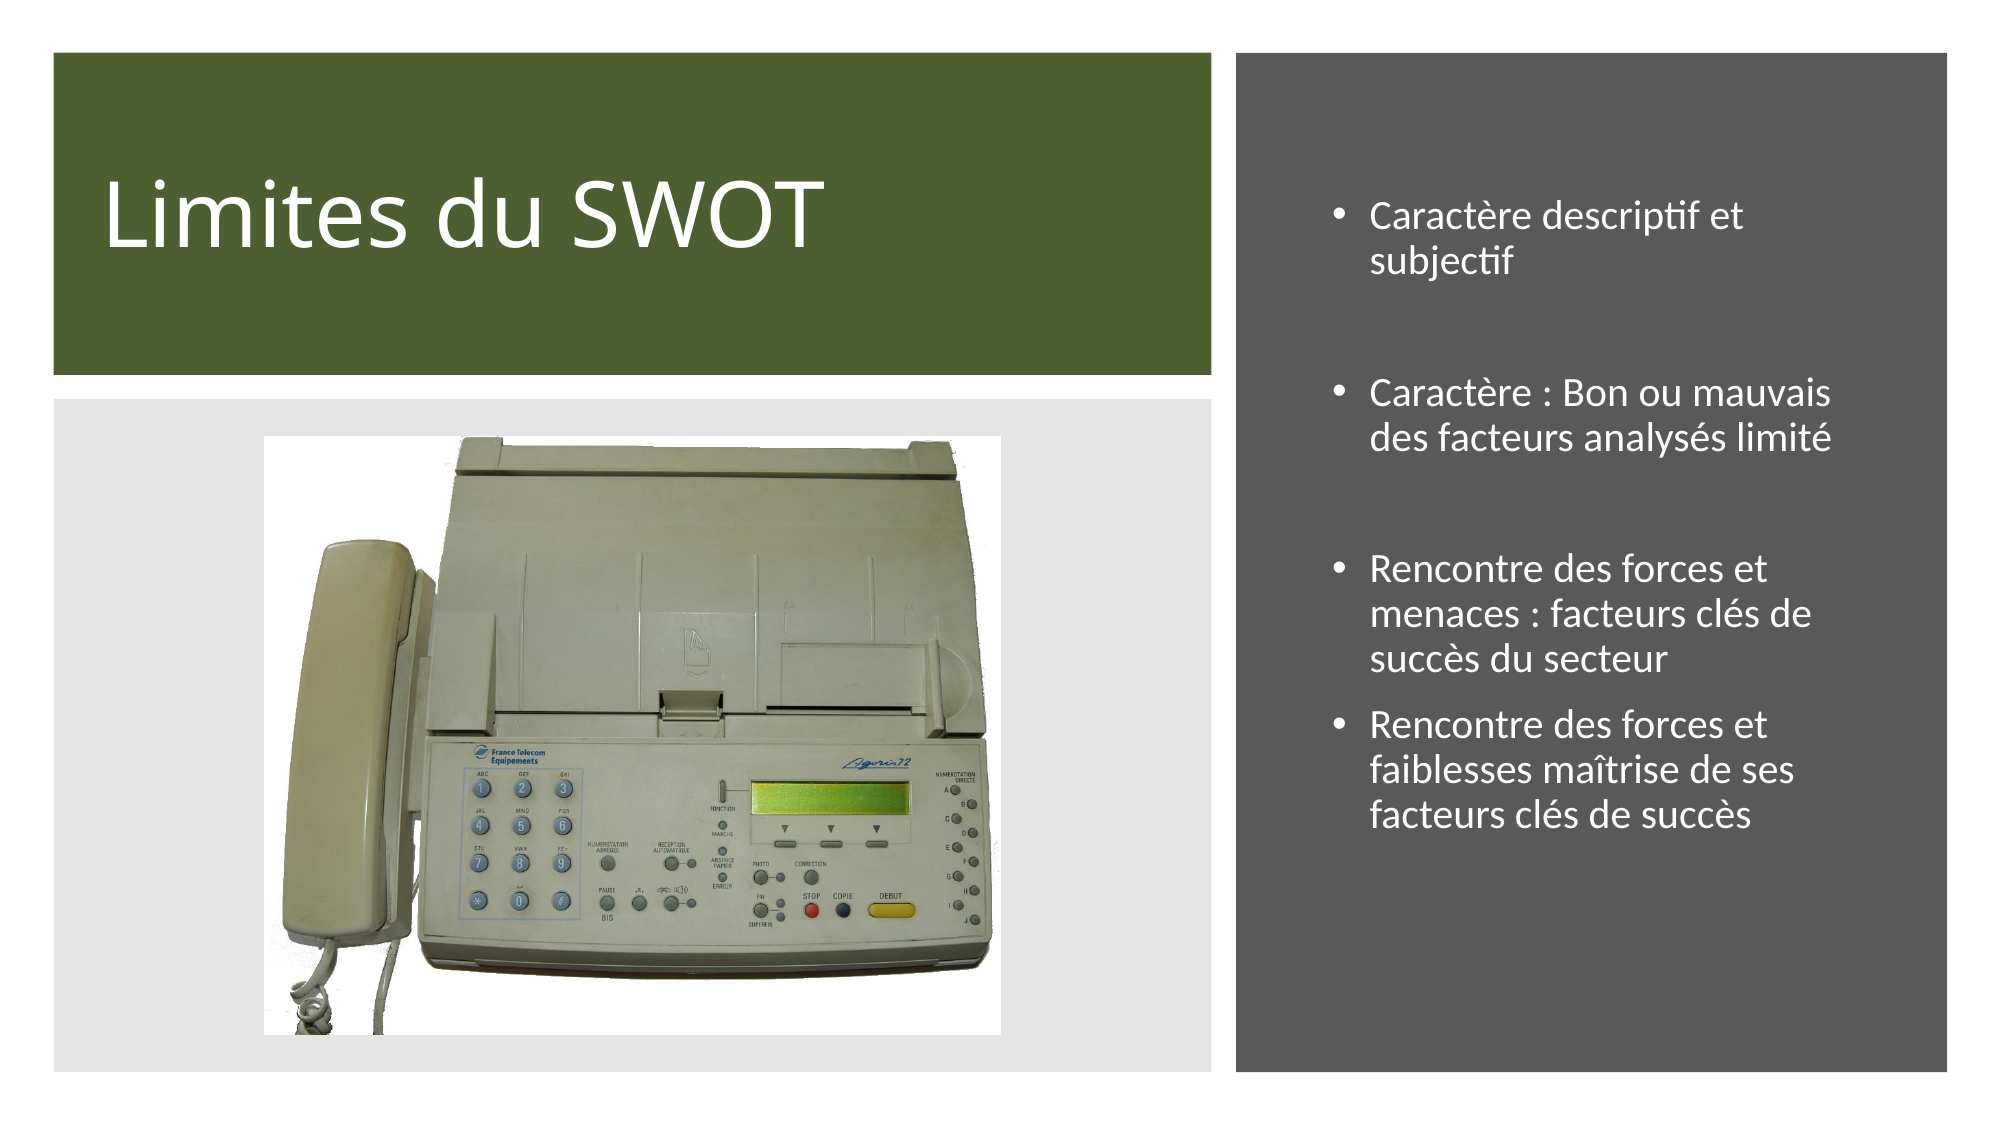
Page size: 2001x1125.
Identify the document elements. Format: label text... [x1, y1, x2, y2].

picture [264, 436, 1001, 1035]
list Caractère descriptif et subjectif Caractère : Bon ou mauvais des facteurs analysés limité Rencontre des forces et menaces : facteurs clés de succès du secteur Rencontre des forces et faiblesses maîtrise de ses facteurs clés de succès [1317, 150, 1879, 947]
text_box [53, 52, 1212, 376]
title Limites du SWOT [85, 84, 1168, 352]
text_box [1235, 52, 1948, 1073]
text_box [53, 398, 1212, 1073]
